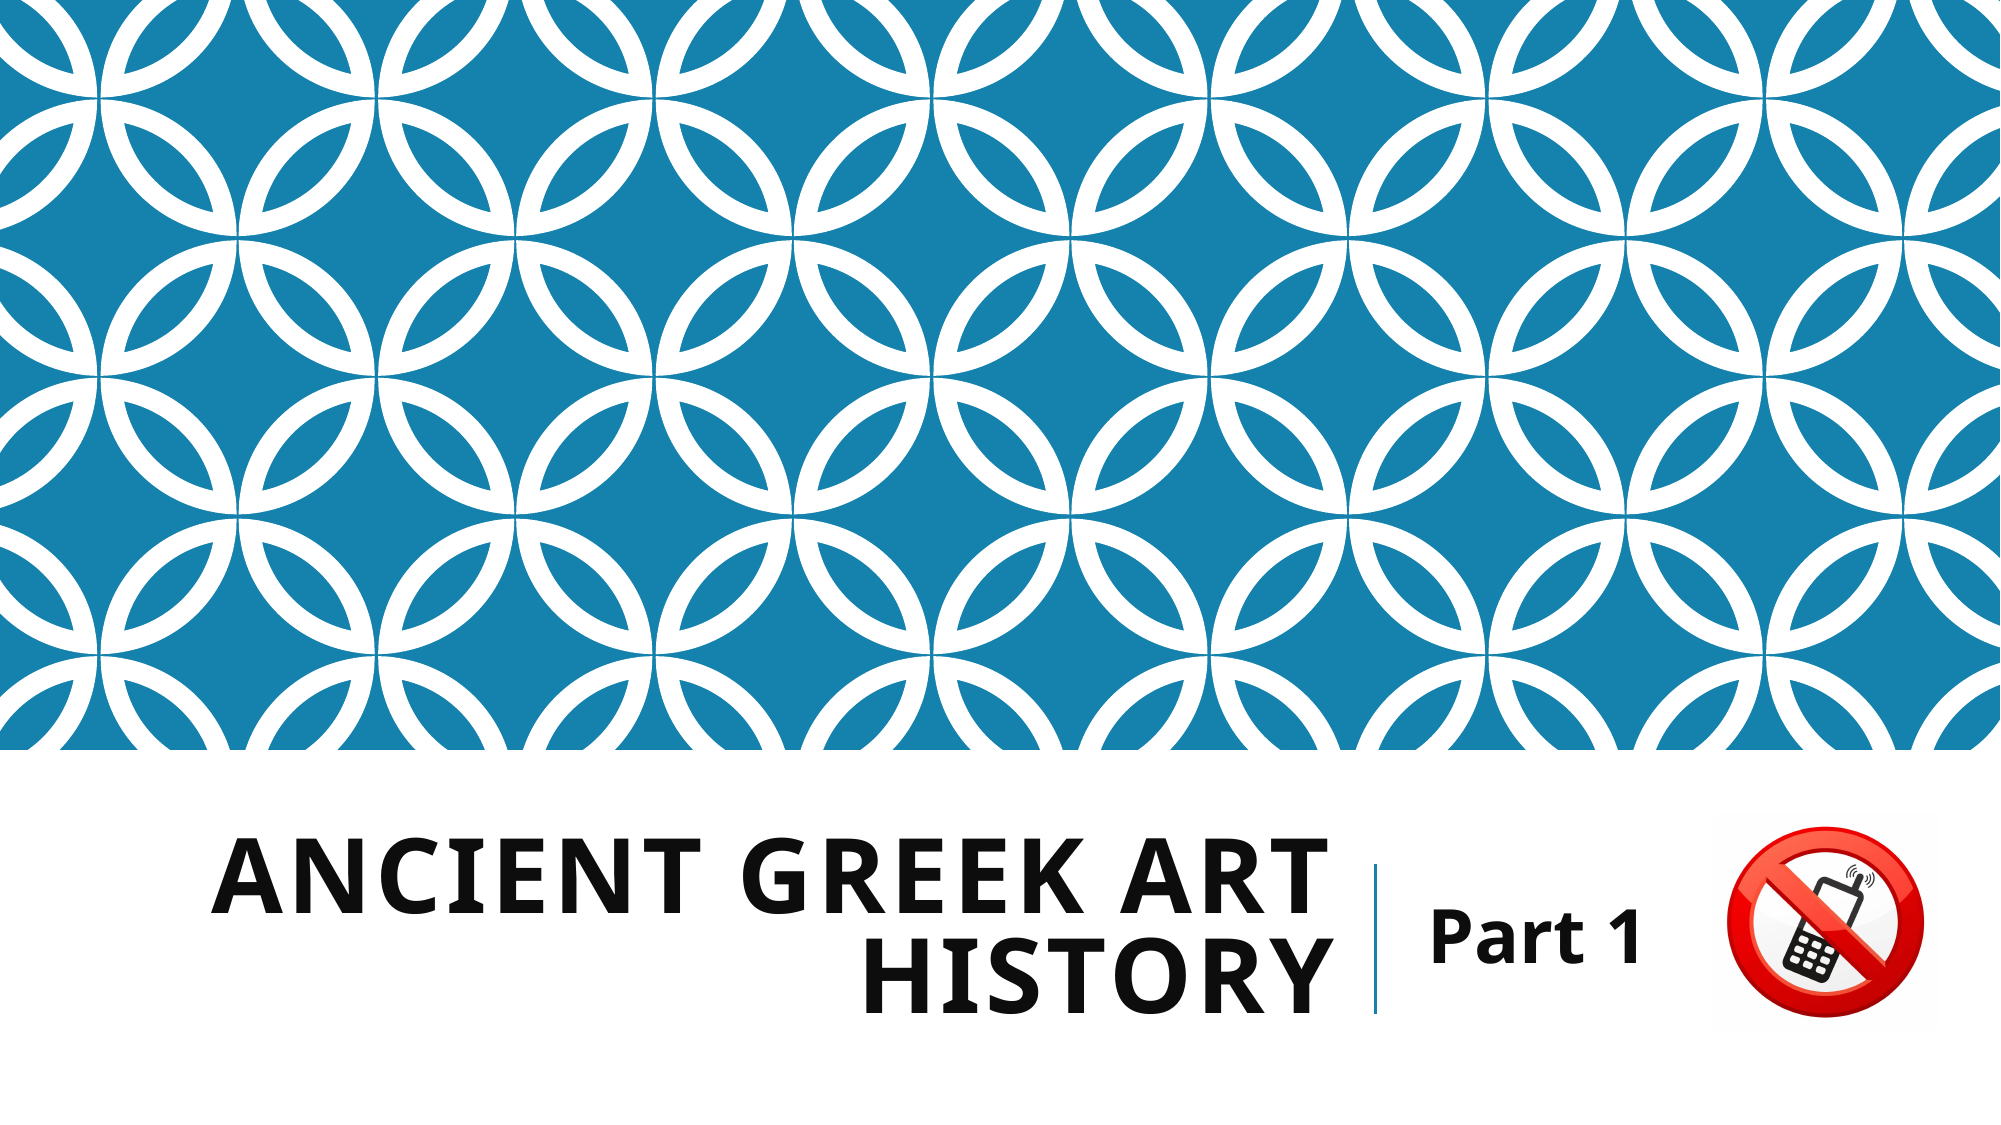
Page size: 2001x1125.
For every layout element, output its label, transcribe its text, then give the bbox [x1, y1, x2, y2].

subtitle Part 1 [1412, 813, 1938, 1054]
title Ancient Greek Art history [75, 813, 1350, 1054]
picture [1713, 813, 1938, 1031]
